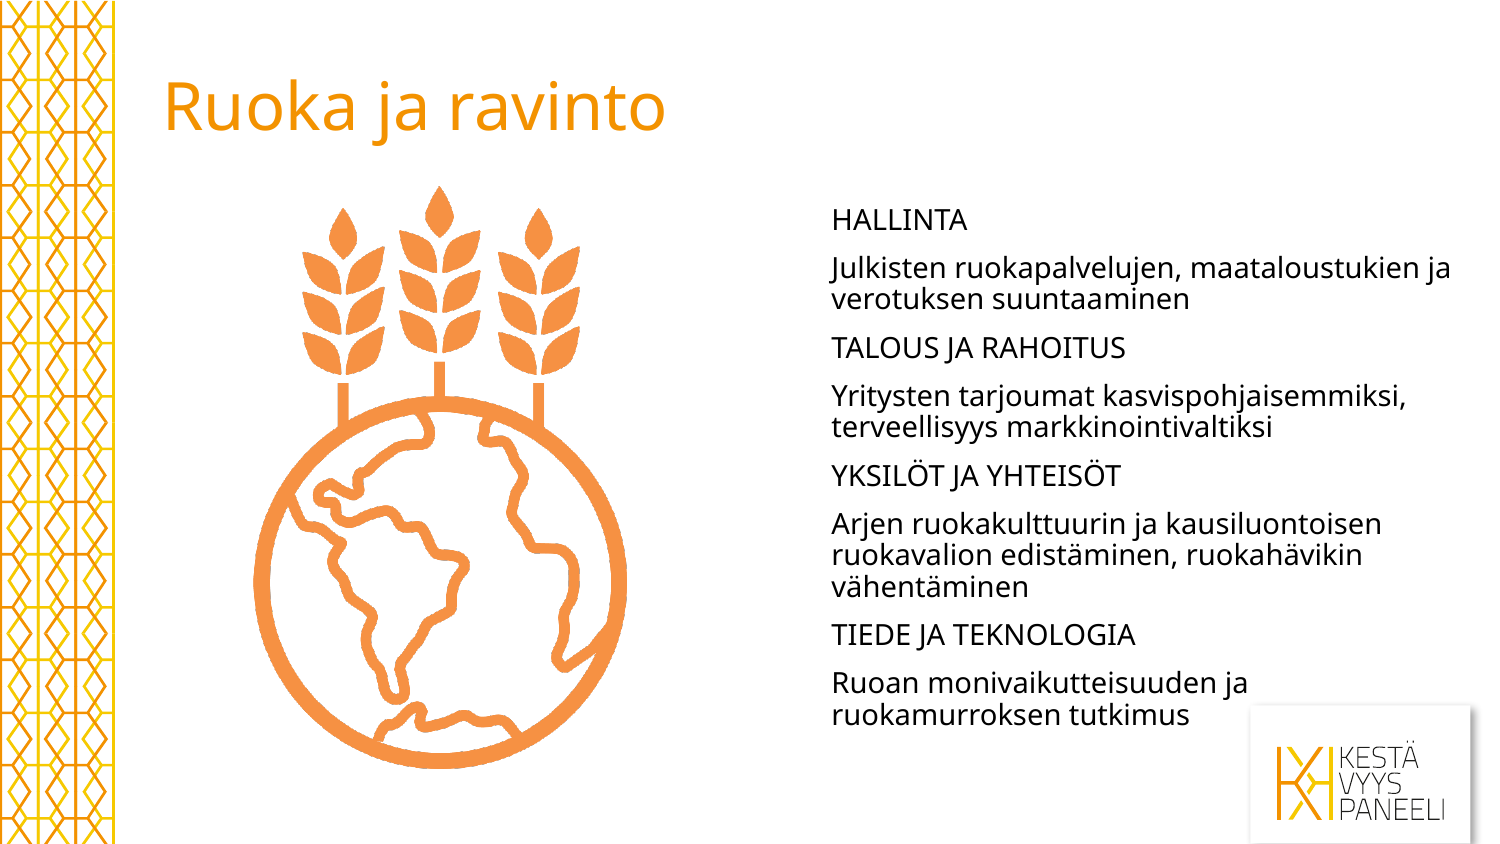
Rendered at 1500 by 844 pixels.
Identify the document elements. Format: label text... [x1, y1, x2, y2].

title [52, 50, 1431, 187]
picture [253, 186, 628, 770]
text_box Ruoka ja ravinto [147, 33, 1425, 175]
text_box HALLINTA Julkisten ruokapalvelujen, maataloustukien ja verotuksen suuntaaminen TALOUS JA RAHOITUS Yritysten tarjoumat kasvispohjaisemmiksi, terveellisyys markkinointivaltiksi YKSILÖT JA YHTEISÖT Arjen ruokakulttuurin ja kausiluontoisen ruokavalion edistäminen, ruokahävikin vähentäminen TIEDE JA TEKNOLOGIA Ruoan monivaikutteisuuden ja ruokamurroksen tutkimus [816, 182, 1471, 755]
